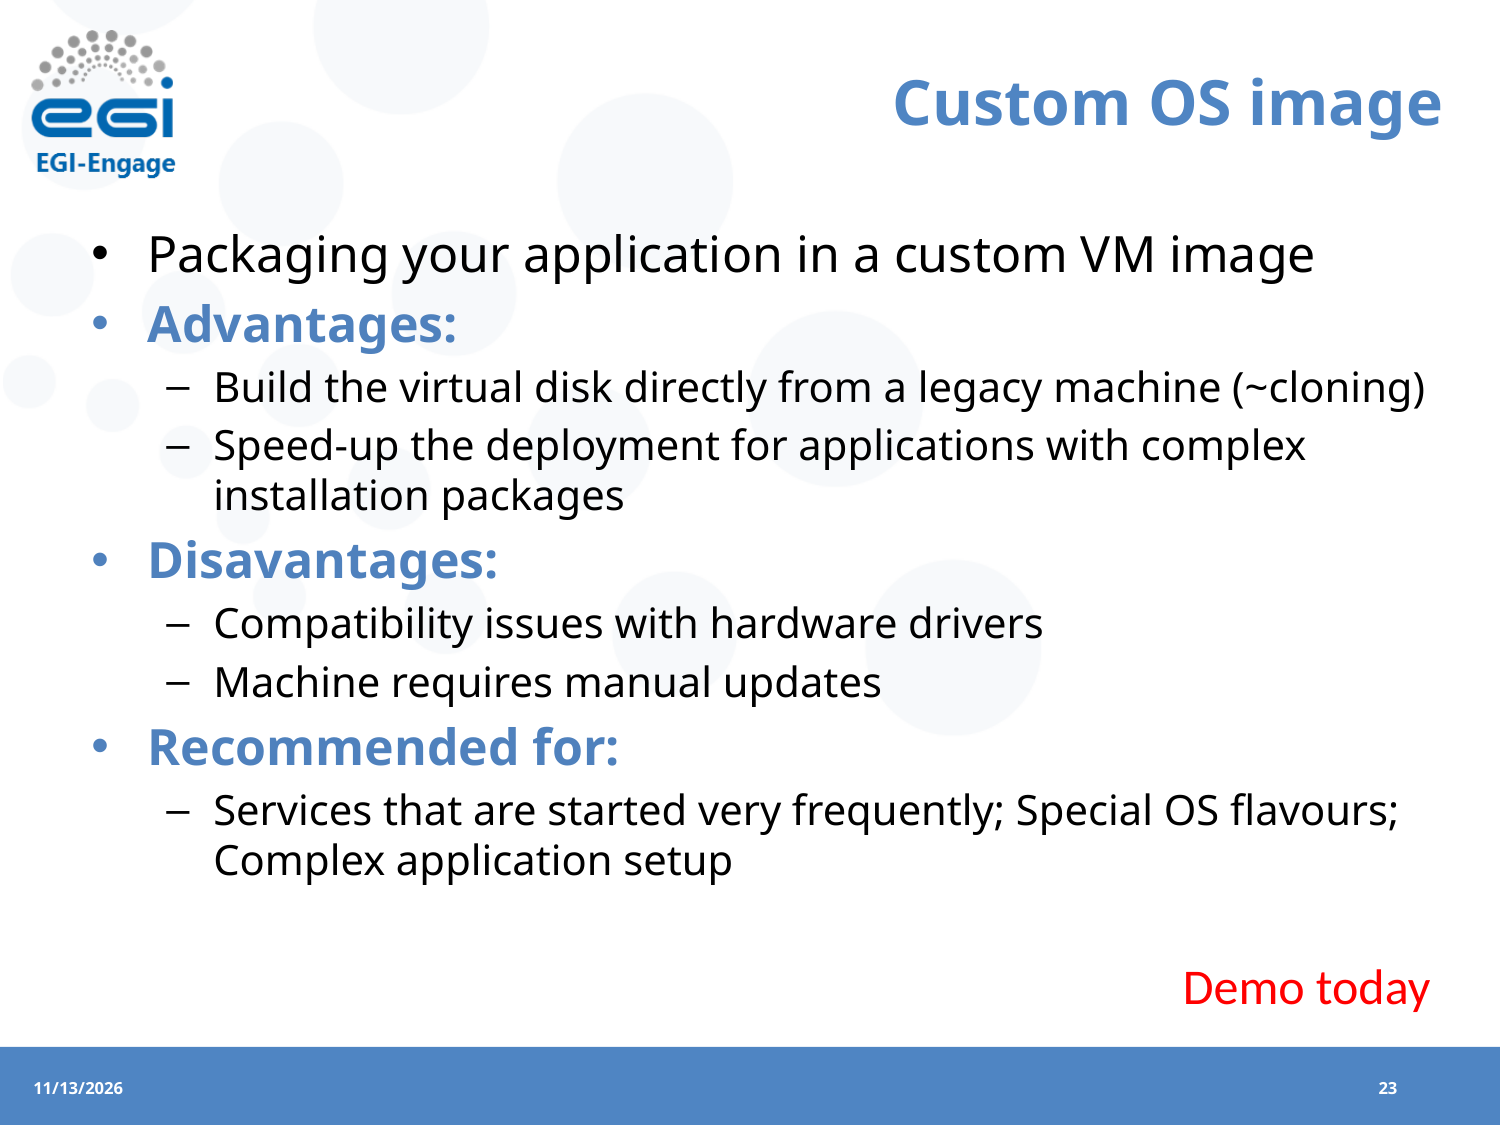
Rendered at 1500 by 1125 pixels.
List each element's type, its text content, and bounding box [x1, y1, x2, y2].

title Custom OS image [253, 30, 1459, 171]
text_box Demo today [1168, 947, 1446, 1023]
picture [3, 0, 1076, 772]
list Packaging your application in a custom VM image Advantages: Build the virtual disk directly from a legacy machine (~cloning) Speed-up the deployment for applications with complex installation packages Disavantages: Compatibility issues with hardware drivers Machine requires manual updates Recommended for: Services that are started very frequently; Special OS flavours; Complex application setup [76, 214, 1459, 1000]
